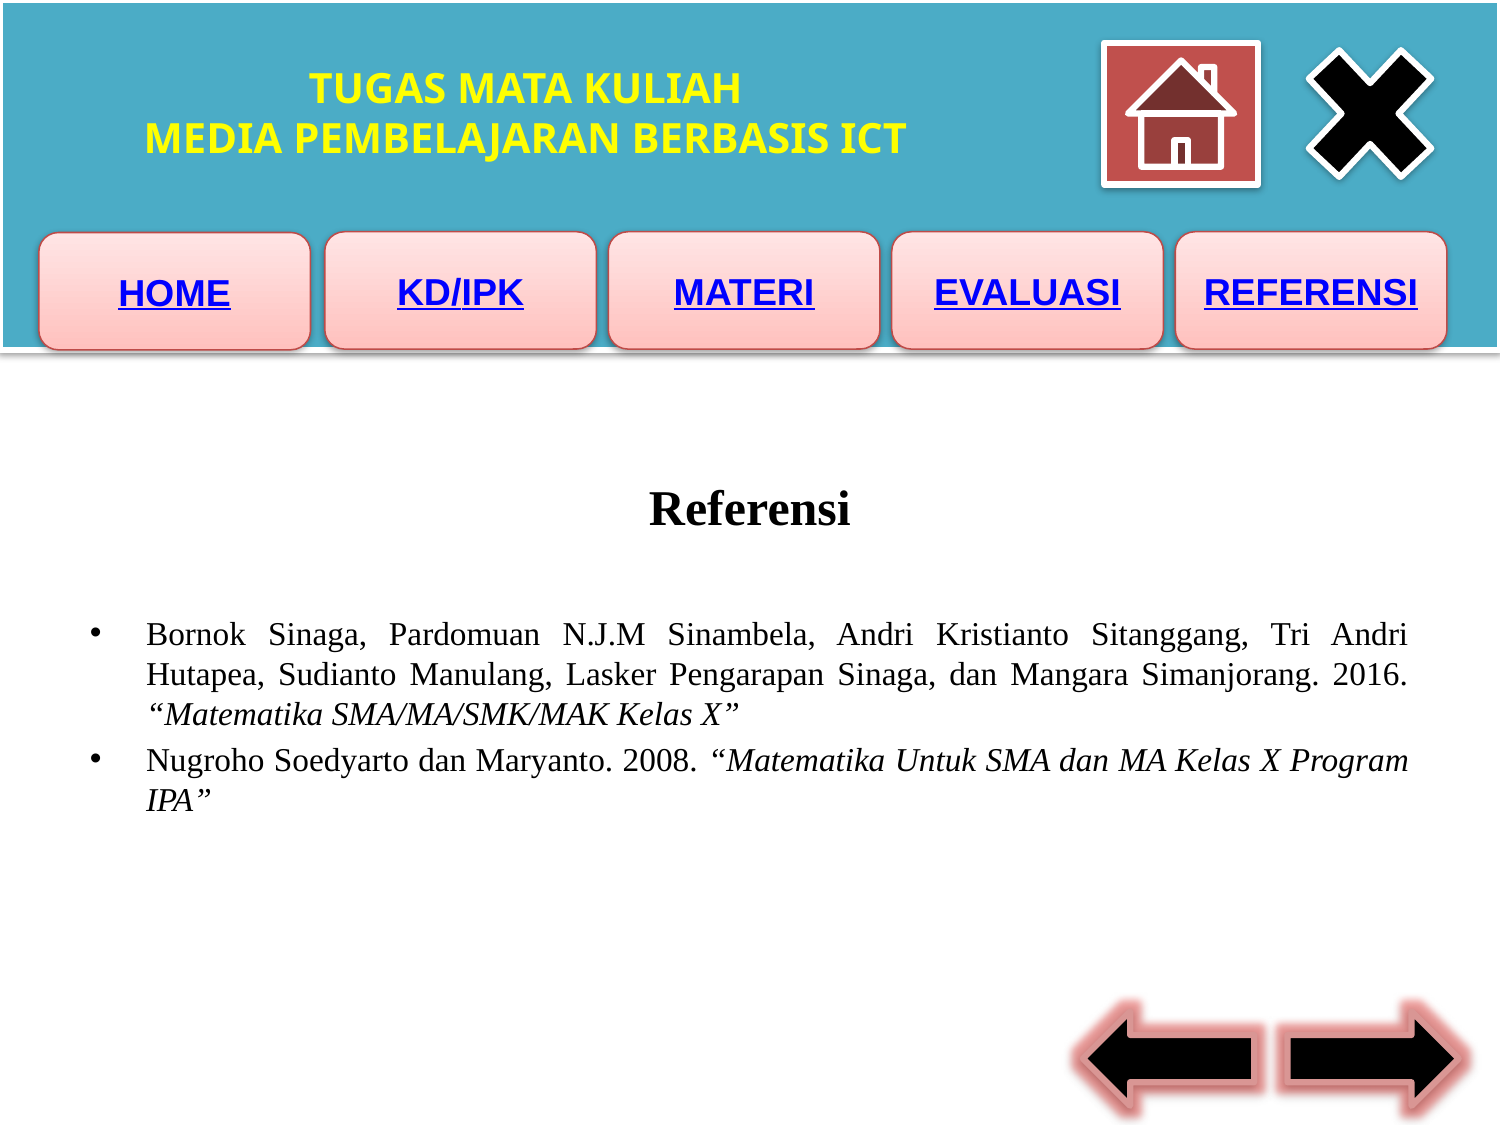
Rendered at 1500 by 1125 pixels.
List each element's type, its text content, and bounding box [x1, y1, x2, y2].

list Referensi Bornok Sinaga, Pardomuan N.J.M Sinambela, Andri Kristianto Sitanggang, Tri Andri Hutapea, Sudianto Manulang, Lasker Pengarapan Sinaga, dan Mangara Simanjorang. 2016. “Matematika SMA/MA/SMK/MAK Kelas X” Nugroho Soedyarto dan Maryanto. 2008. “Matematika Untuk SMA dan MA Kelas X Program IPA” [75, 468, 1425, 958]
